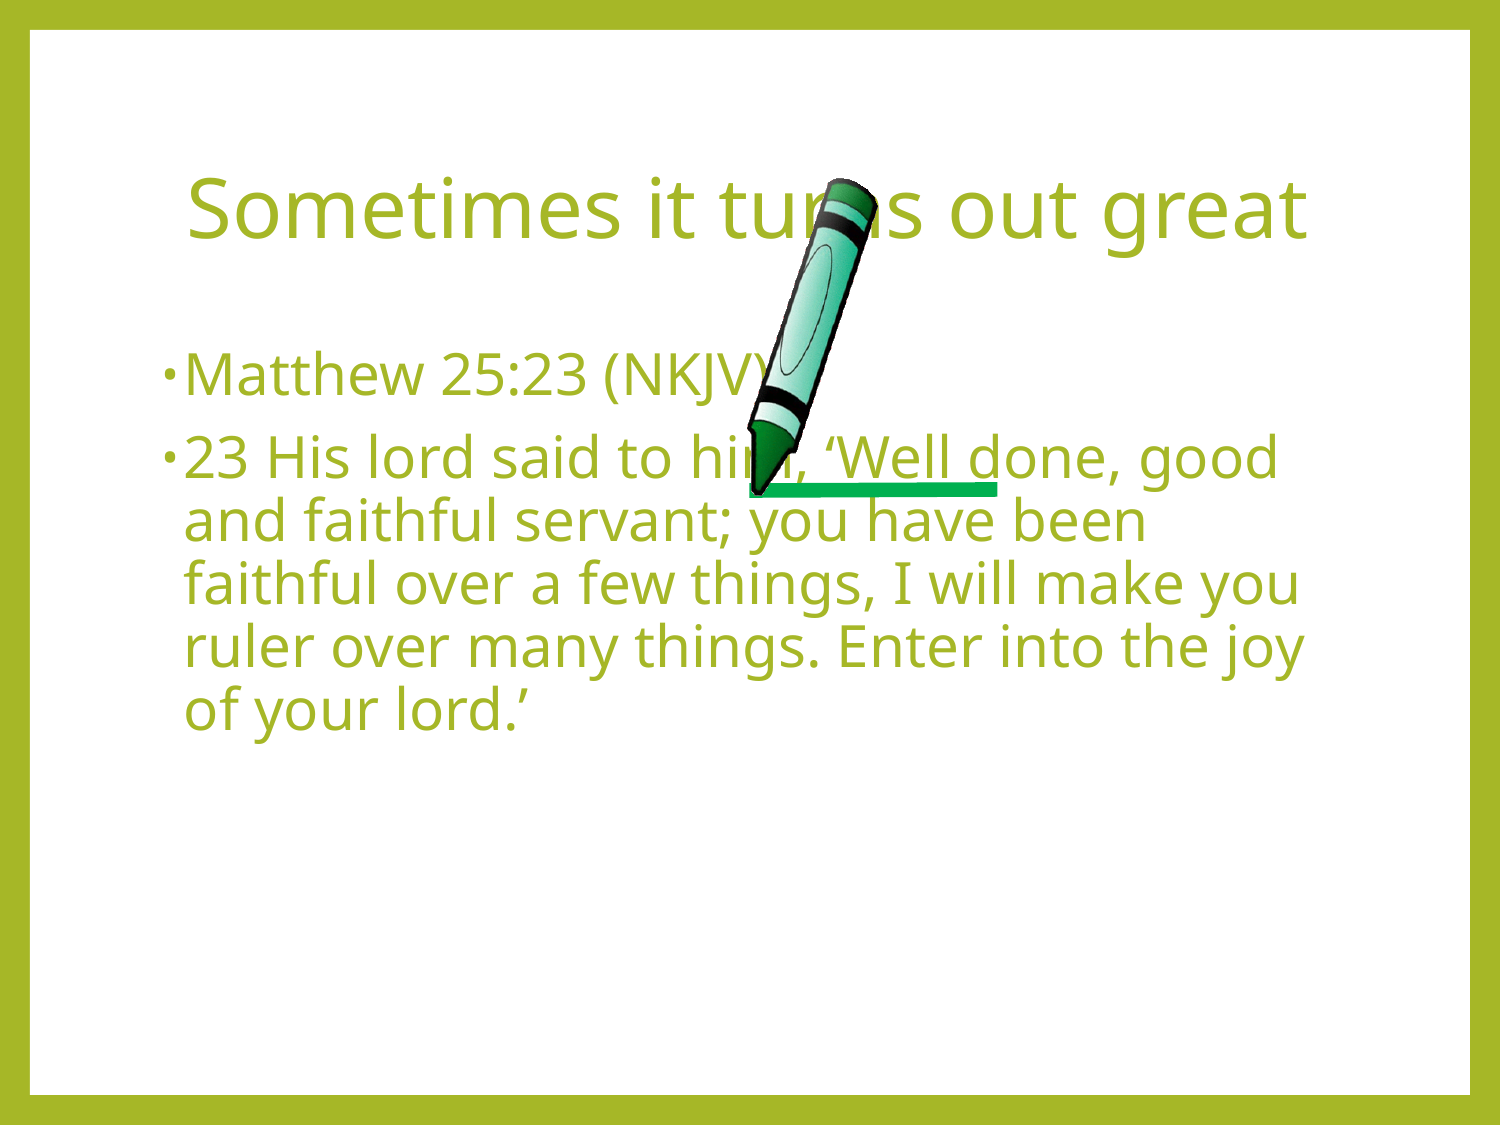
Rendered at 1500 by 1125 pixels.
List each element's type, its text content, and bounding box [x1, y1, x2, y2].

title Sometimes it turns out great [140, 99, 1356, 323]
list Matthew 25:23 (NKJV) 23 His lord said to him, ‘Well done, good and faithful servant; you have been faithful over a few things, I will make you ruler over many things. Enter into the joy of your lord.’ [140, 337, 1356, 1000]
picture [736, 167, 884, 508]
